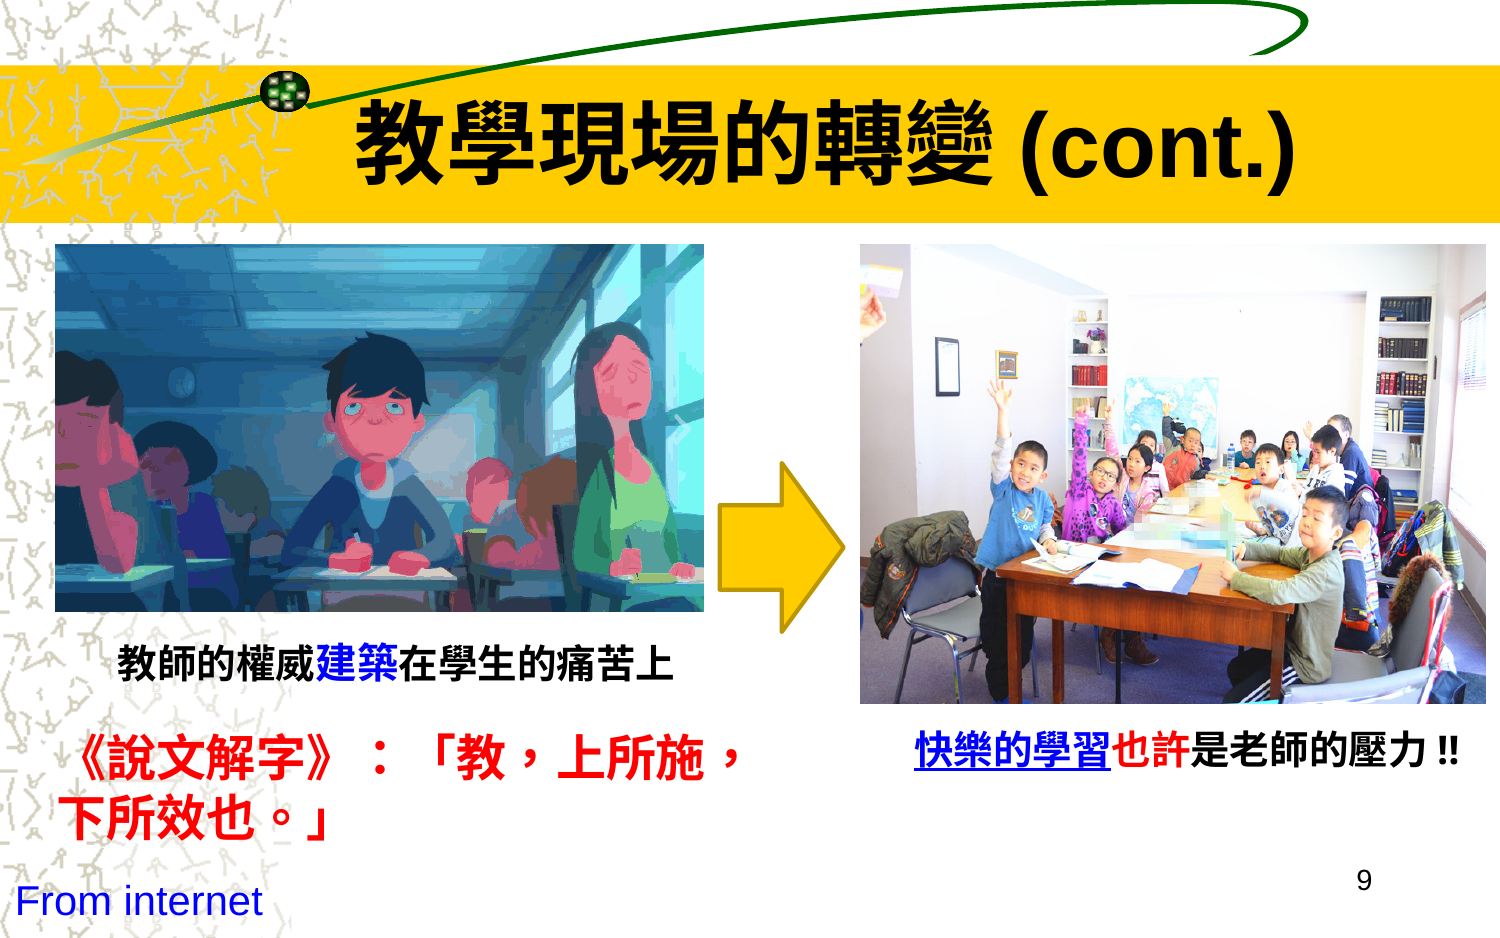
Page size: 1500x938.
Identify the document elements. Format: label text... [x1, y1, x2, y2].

text_box 《說文解字》：「教，上所施，下所效也。」 [41, 719, 792, 855]
slide_number 9 [1074, 854, 1388, 917]
title 教學現場的轉變(cont.) [189, 62, 1465, 219]
picture [0, 932, 110, 938]
text_box From internet [0, 866, 421, 932]
picture [0, 0, 704, 866]
text_box 教師的權威建築在學生的痛苦上 [106, 631, 688, 693]
picture [859, 243, 1486, 704]
text_box [717, 460, 846, 635]
text_box 快樂的學習也許是老師的壓力!! [902, 719, 1472, 779]
